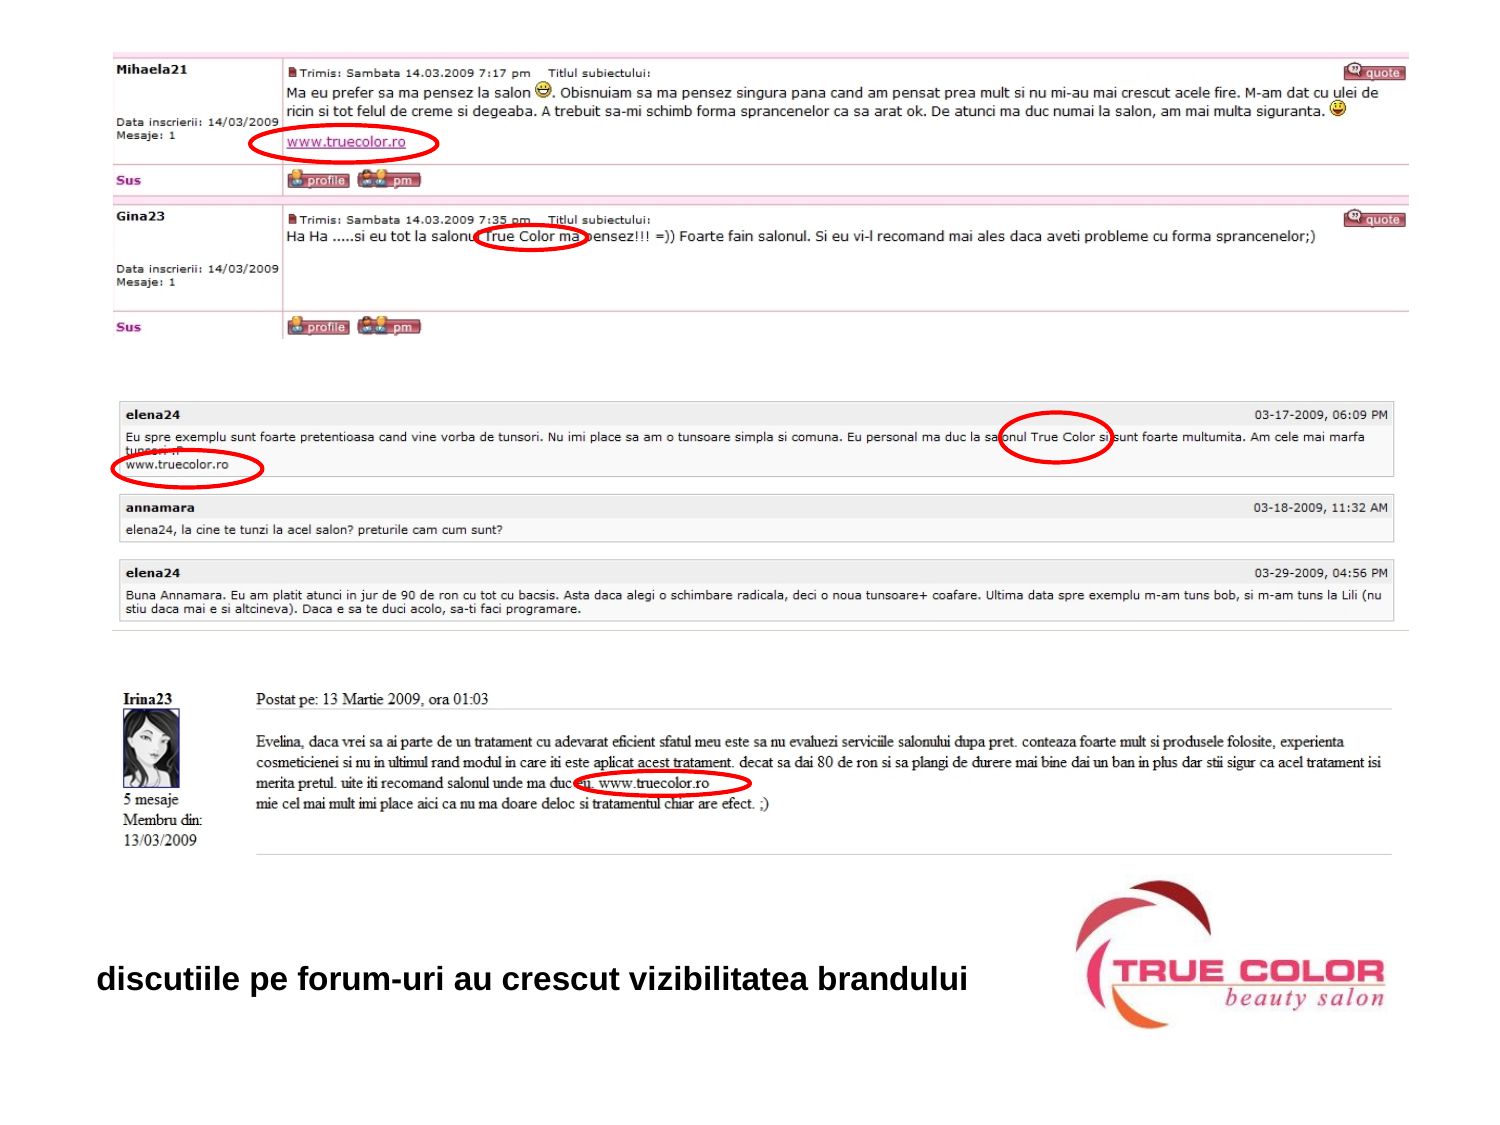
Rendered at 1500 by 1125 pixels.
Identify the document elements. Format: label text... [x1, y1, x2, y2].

picture [112, 399, 1409, 632]
picture [114, 693, 1401, 857]
picture [112, 51, 1410, 339]
text_box discutiile pe forum-uri au crescut vizibilitatea brandului [81, 949, 985, 1005]
picture [1074, 874, 1388, 1033]
